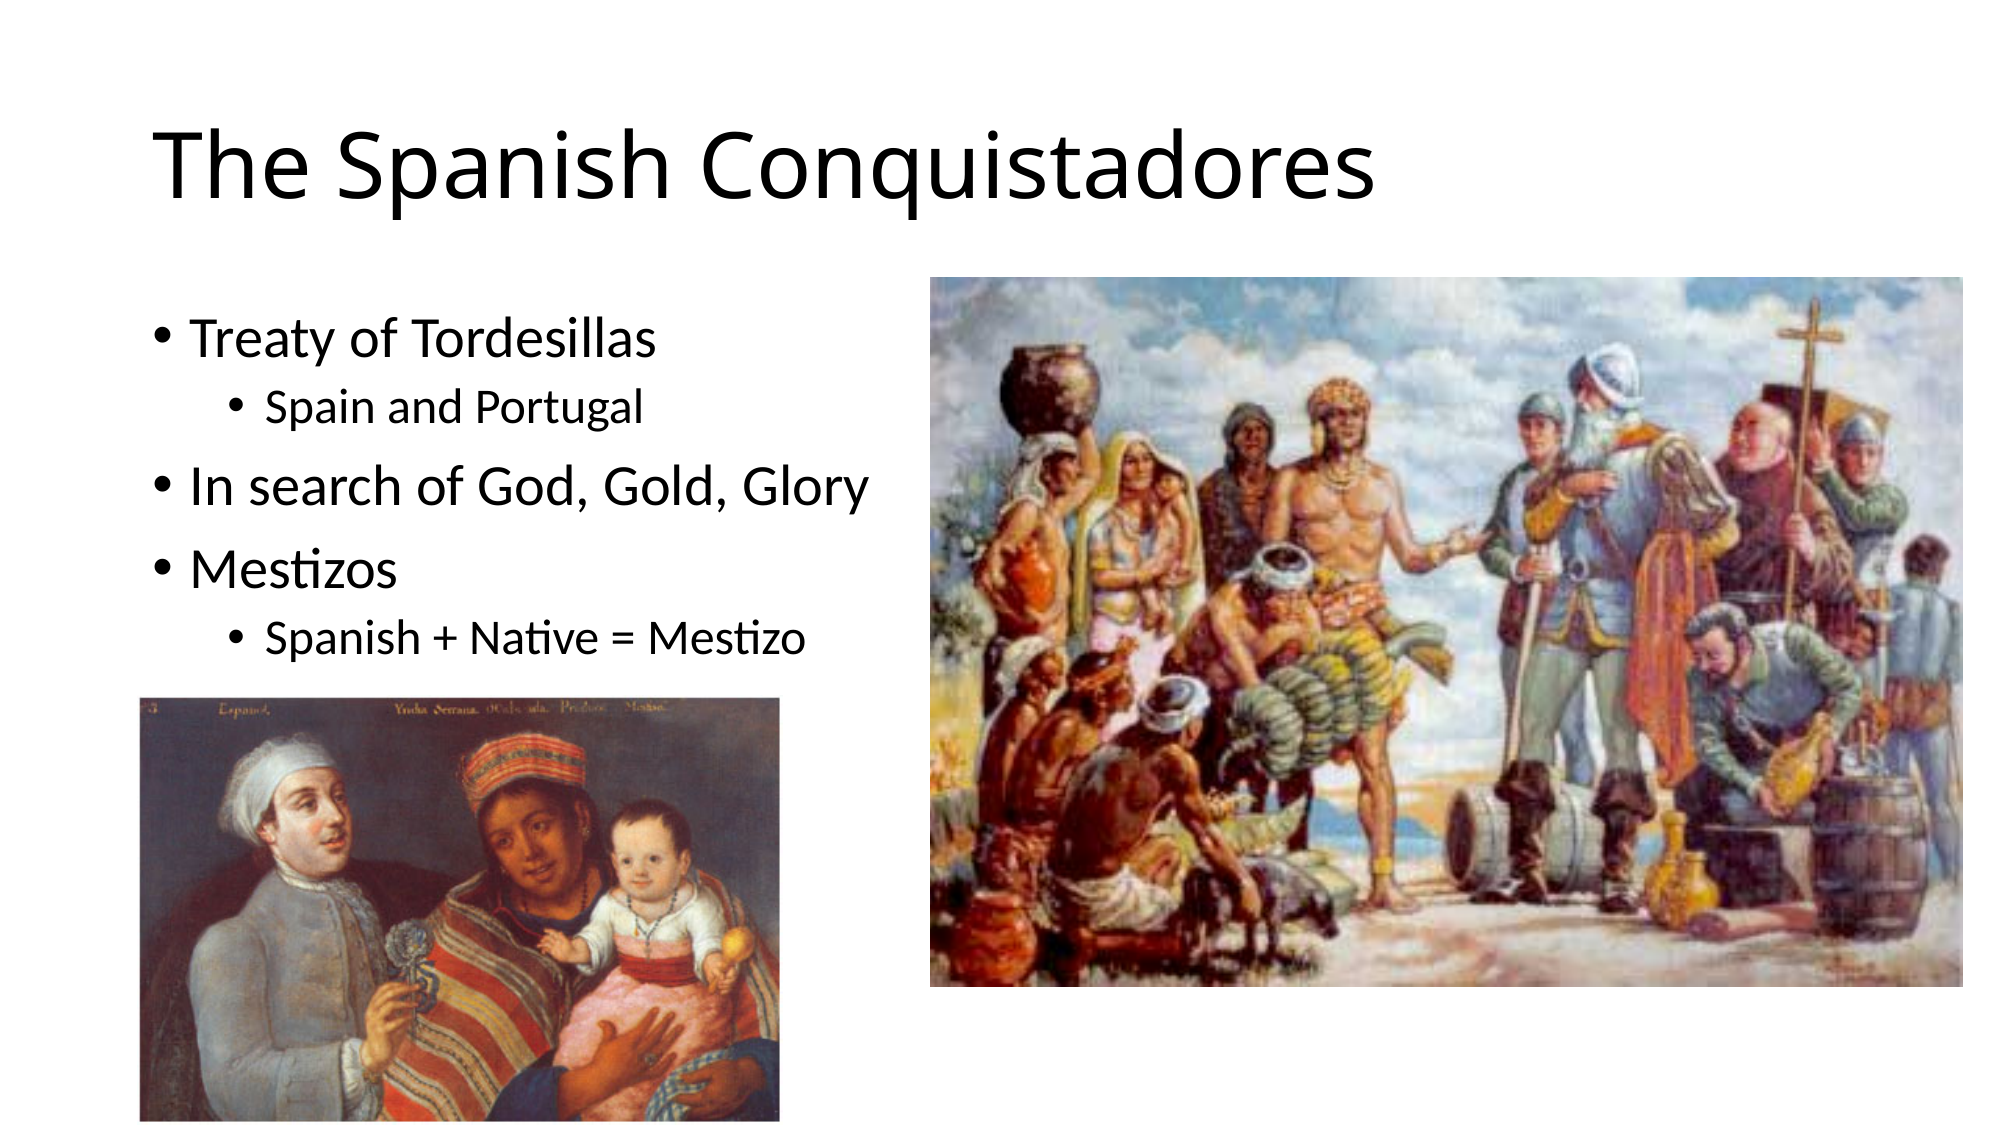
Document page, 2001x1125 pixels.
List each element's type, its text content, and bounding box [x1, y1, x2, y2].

picture [929, 277, 1963, 987]
list Treaty of Tordesillas Spain and Portugal In search of God, Gold, Glory Mestizos Spanish + Native = Mestizo [137, 299, 930, 1014]
title The Spanish Conquistadores [137, 59, 1863, 278]
picture [137, 695, 783, 1125]
